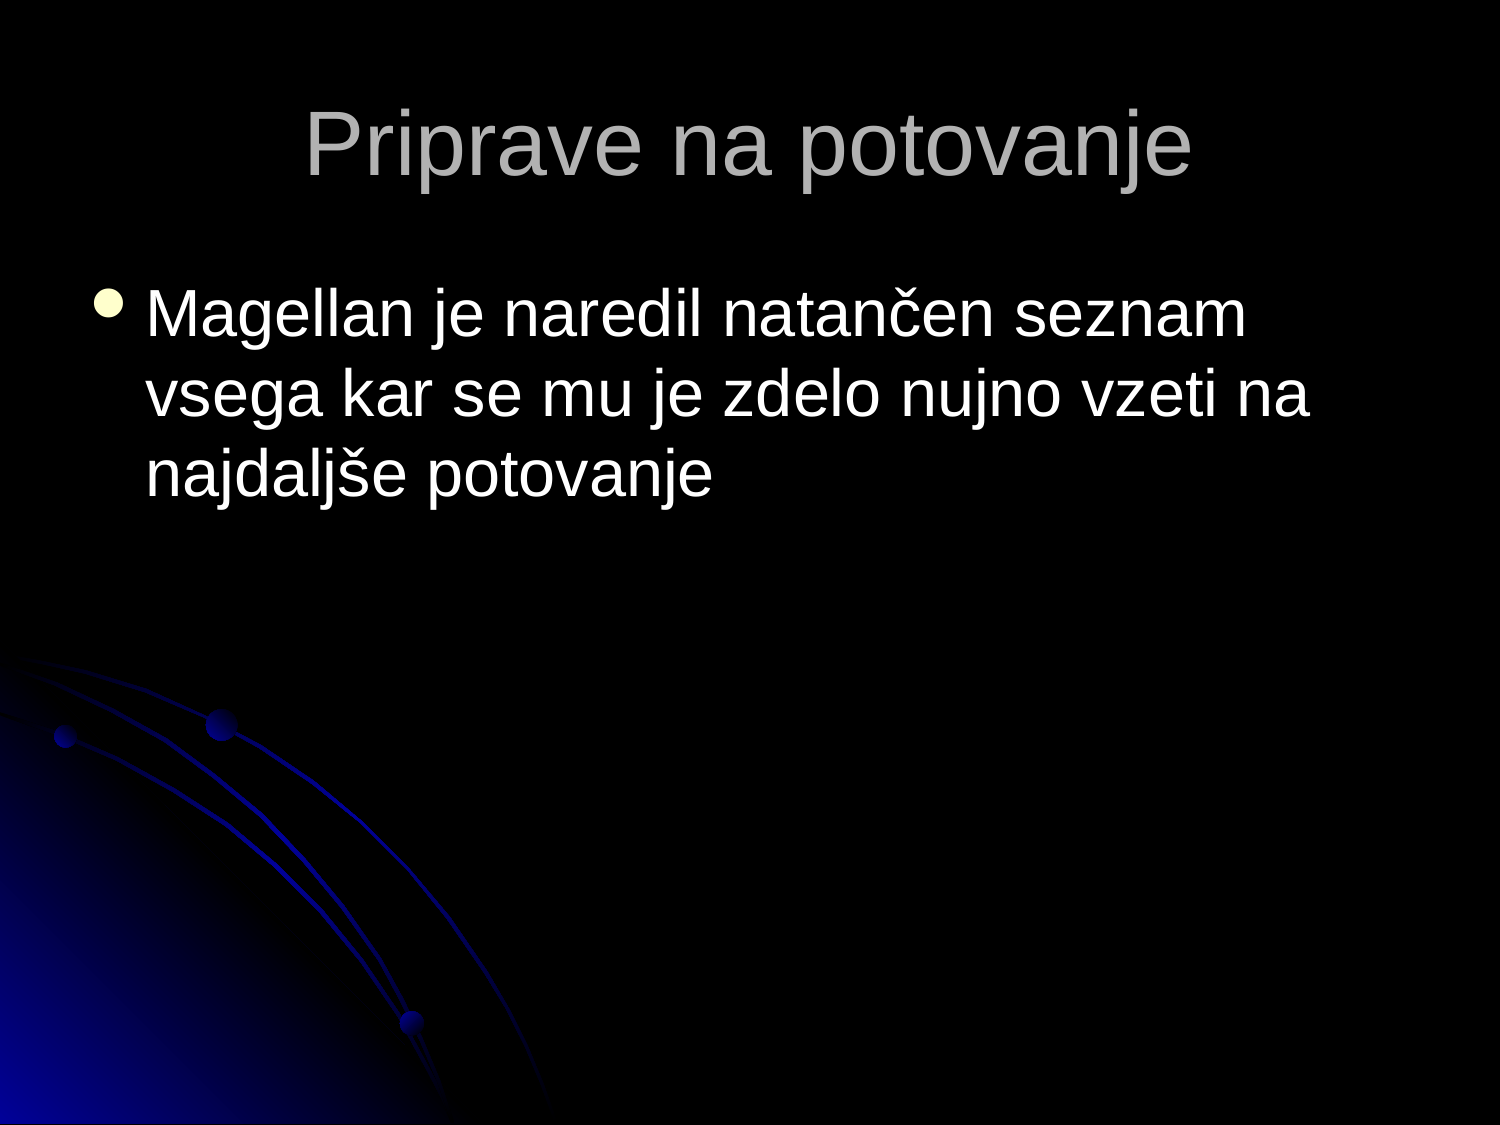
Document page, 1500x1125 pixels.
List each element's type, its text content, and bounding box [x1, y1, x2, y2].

title Priprave na potovanje [75, 37, 1425, 241]
list Magellan je naredil natančen seznam vsega kar se mu je zdelo nujno vzeti na najdaljše potovanje [75, 262, 1425, 916]
